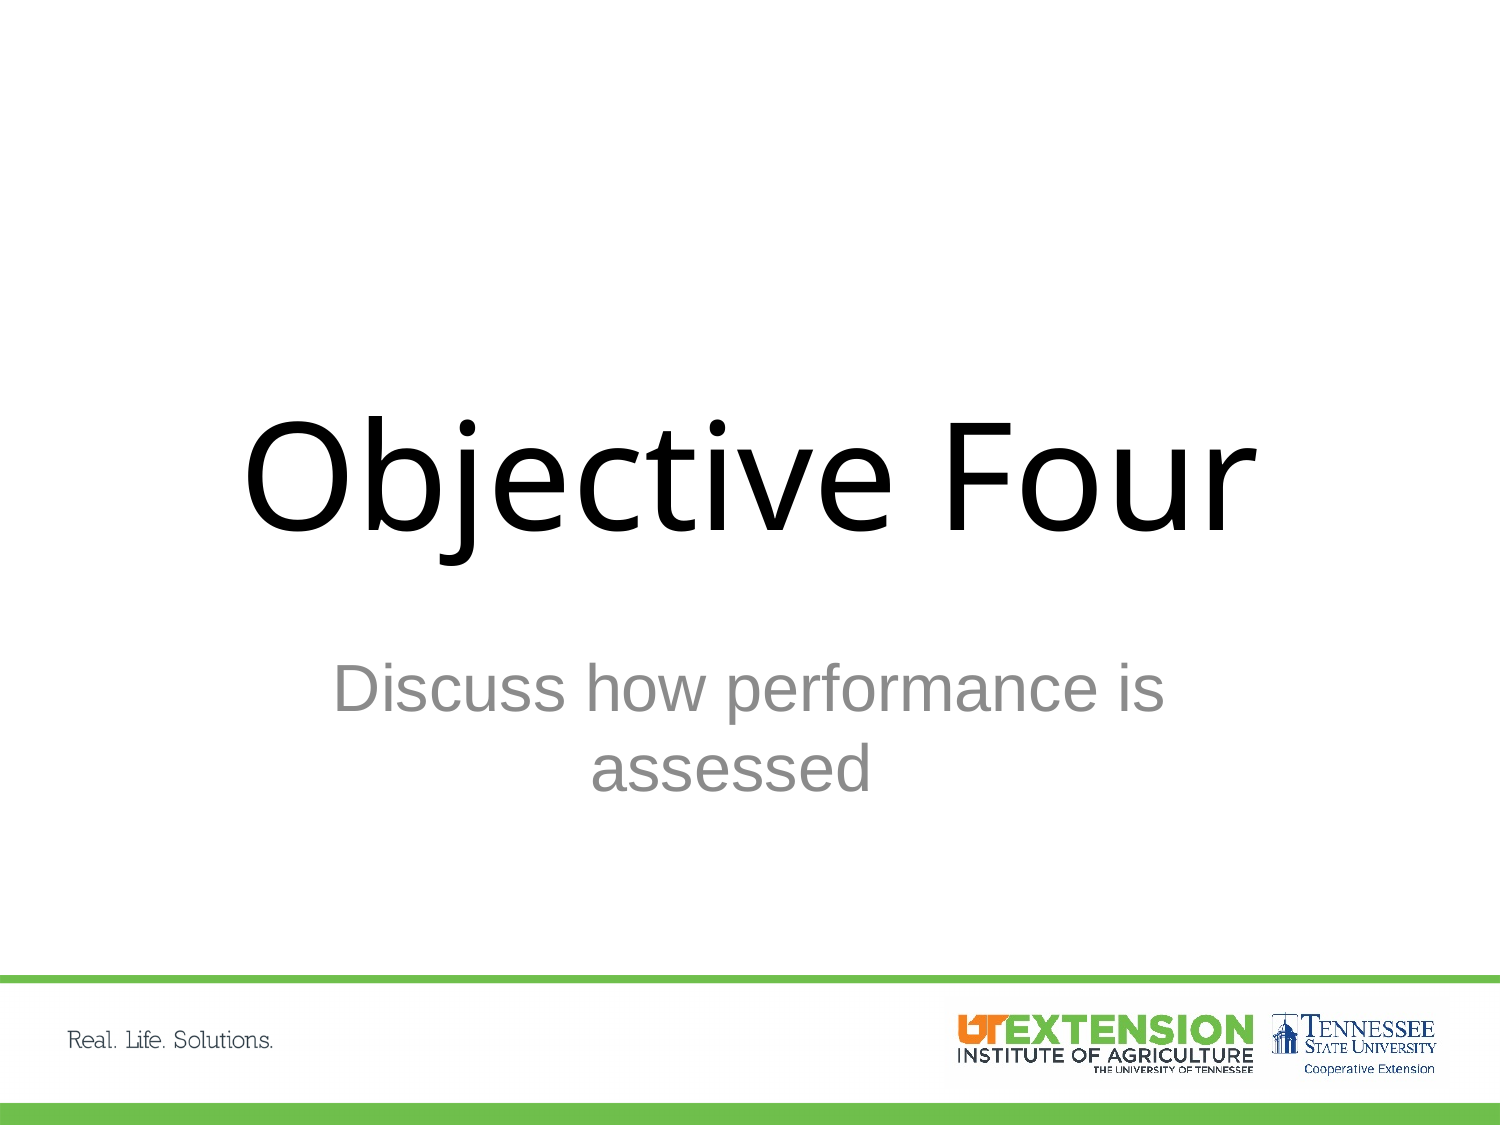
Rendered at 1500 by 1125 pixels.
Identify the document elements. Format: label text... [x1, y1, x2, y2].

title Objective Four [112, 349, 1388, 591]
picture [0, 975, 1500, 1125]
subtitle Discuss how performance is assessed [225, 637, 1275, 925]
